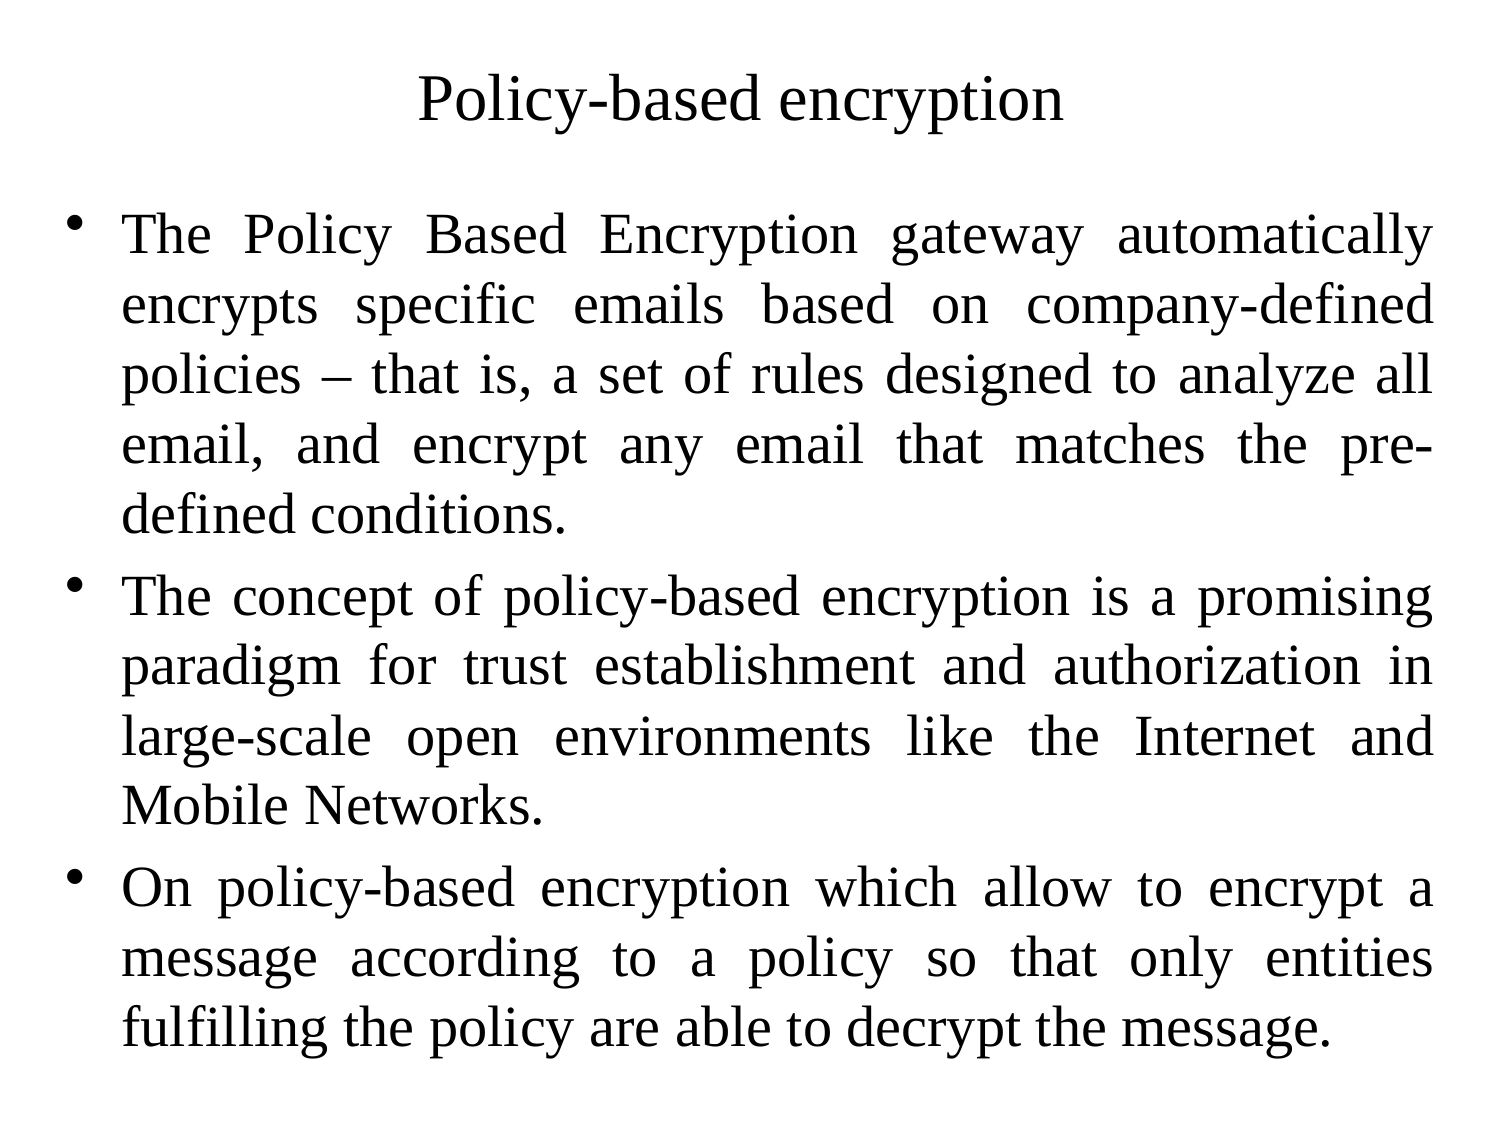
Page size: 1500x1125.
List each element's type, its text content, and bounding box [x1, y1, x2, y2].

title Policy-based encryption [112, 0, 1388, 187]
list The Policy Based Encryption gateway automatically encrypts specific emails based on company-defined policies – that is, a set of rules designed to analyze all email, and encrypt any email that matches the pre-defined conditions. The concept of policy-based encryption is a promising paradigm for trust establishment and authorization in large-scale open environments like the Internet and Mobile Networks. On policy-based encryption which allow to encrypt a message according to a policy so that only entities fulfilling the policy are able to decrypt the message. [49, 187, 1451, 1125]
